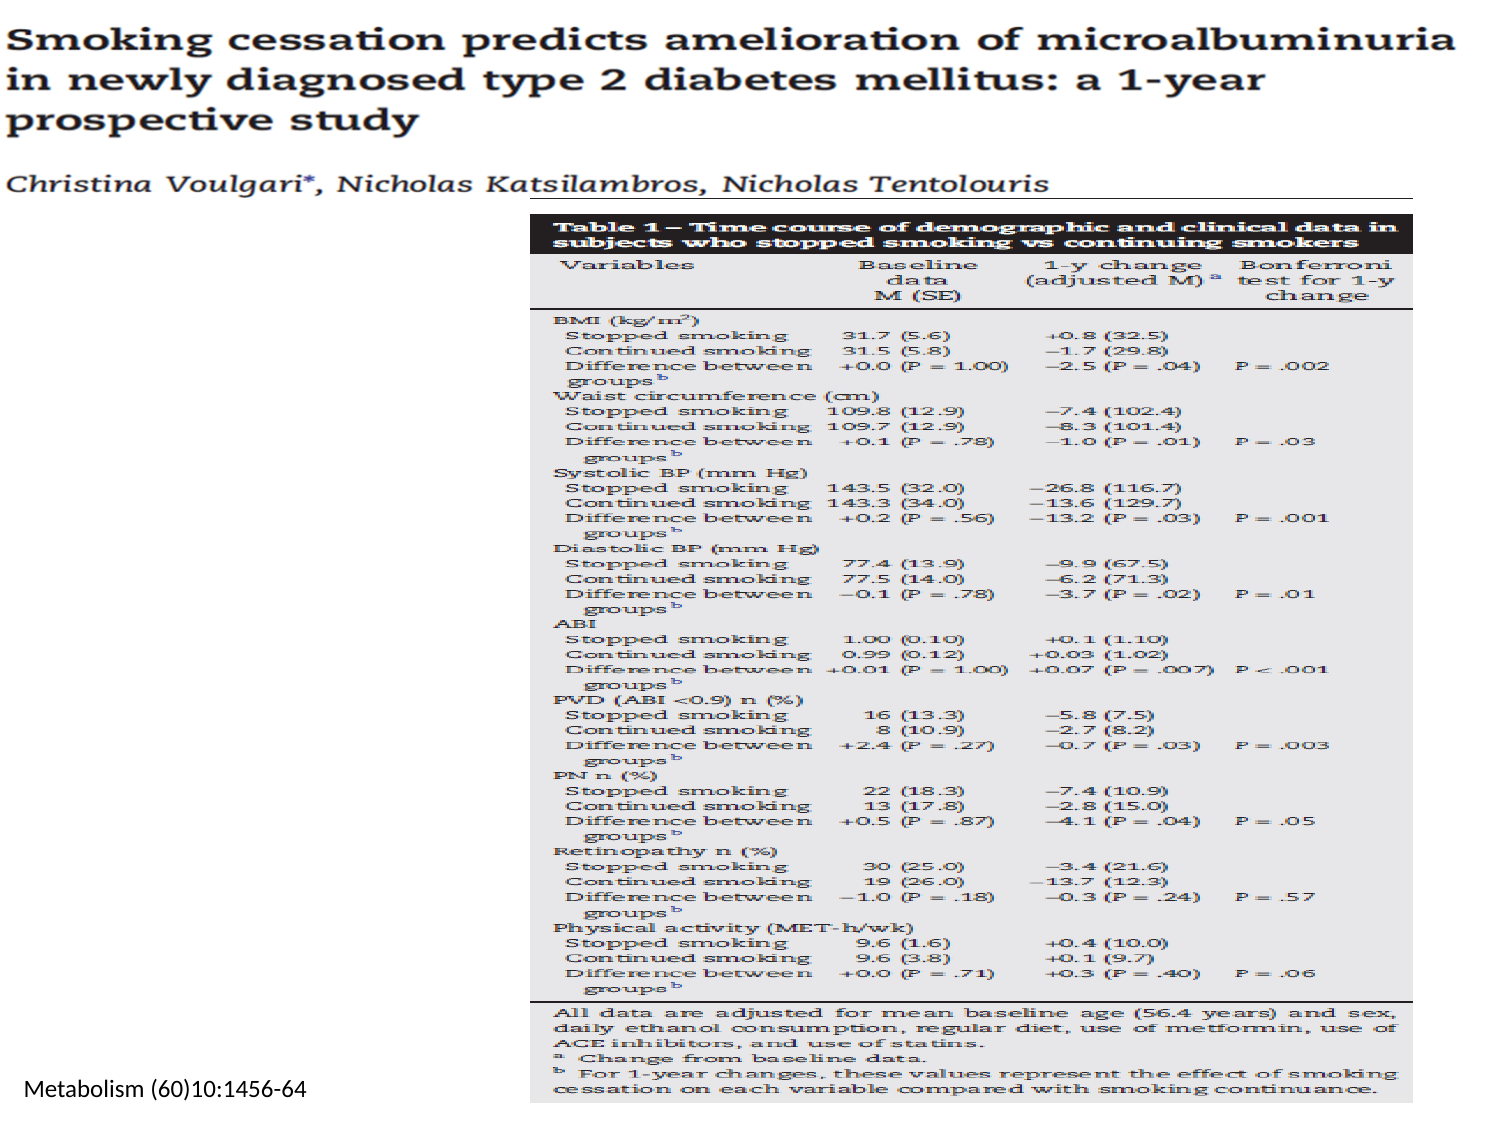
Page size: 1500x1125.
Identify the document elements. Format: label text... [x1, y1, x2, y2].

picture [0, 18, 1500, 1113]
text_box Metabolism (60)10:1456-64 [8, 1064, 323, 1110]
